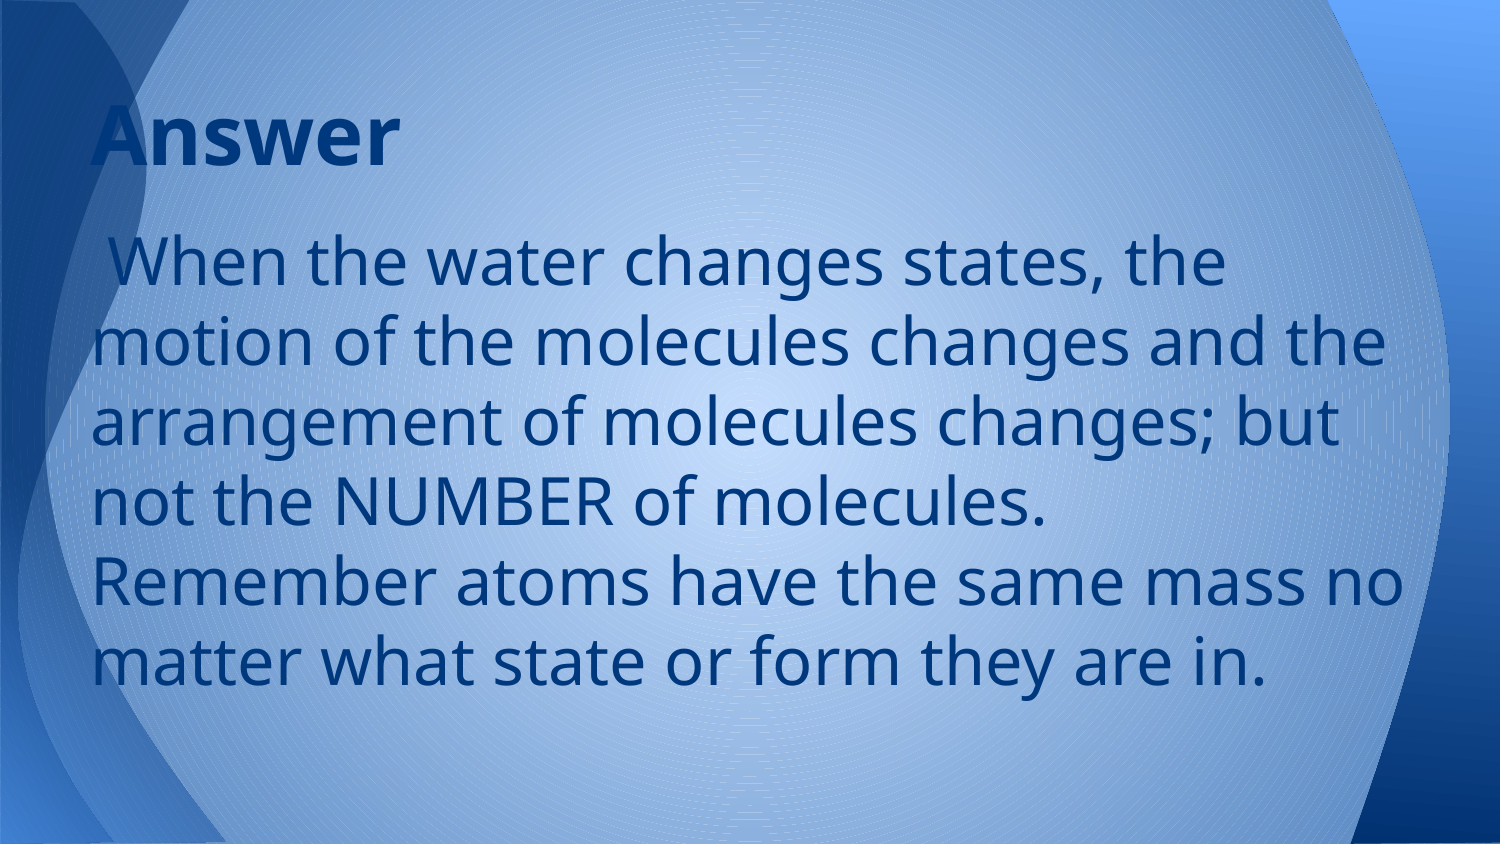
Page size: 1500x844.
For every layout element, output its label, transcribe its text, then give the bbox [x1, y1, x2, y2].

list When the water changes states, the motion of the molecules changes and the arrangement of molecules changes; but not the NUMBER of molecules. Remember atoms have the same mass no matter what state or form they are in. [75, 204, 1425, 800]
title Answer [75, 33, 1425, 197]
